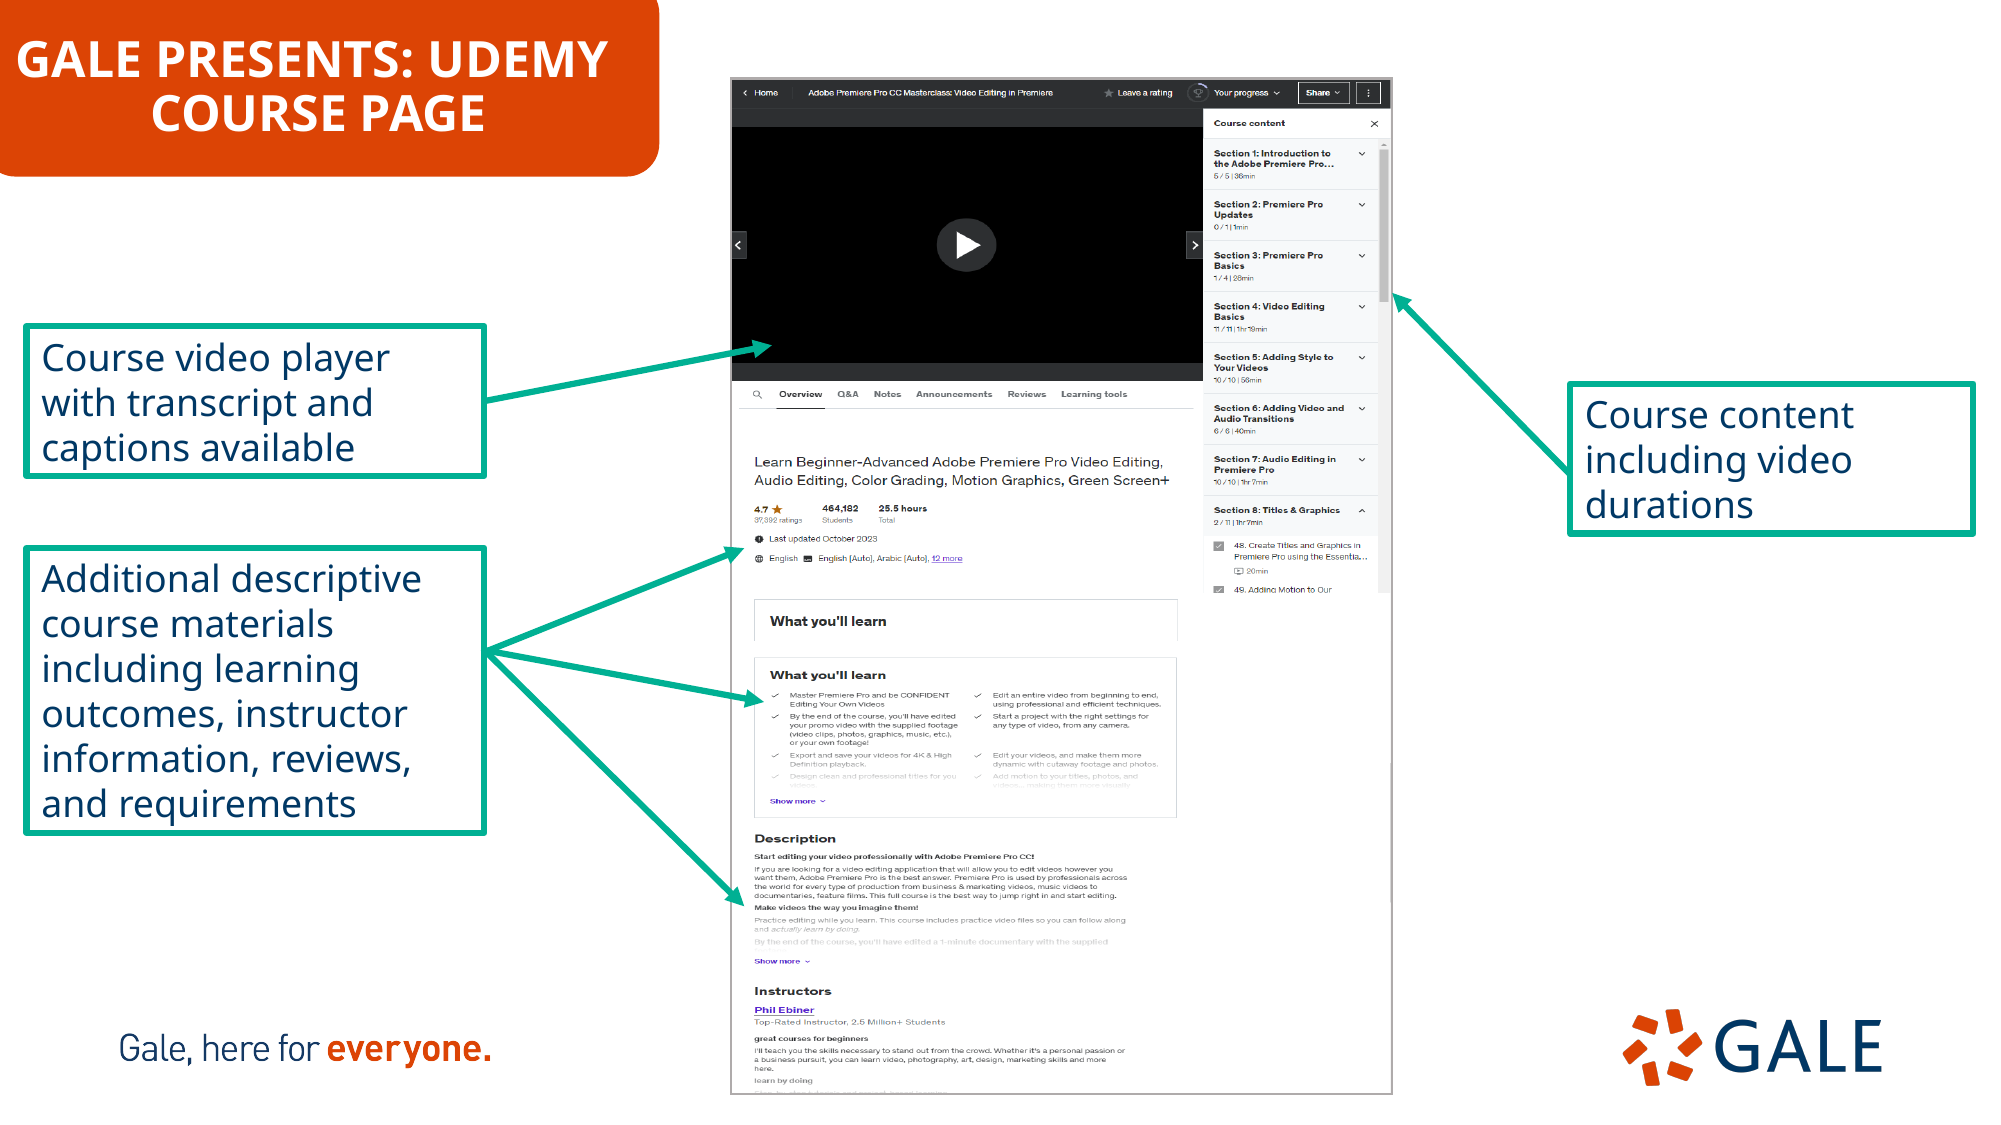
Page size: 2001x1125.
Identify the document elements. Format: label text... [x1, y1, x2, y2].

text_box [638, 0, 661, 176]
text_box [1392, 292, 1974, 536]
picture [1622, 1009, 1882, 1086]
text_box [26, 326, 772, 478]
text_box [26, 548, 764, 907]
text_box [730, 78, 1393, 1095]
title GALE PRESENTS: UDEMY COURSE PAGE [0, 0, 638, 177]
picture [91, 1009, 529, 1086]
